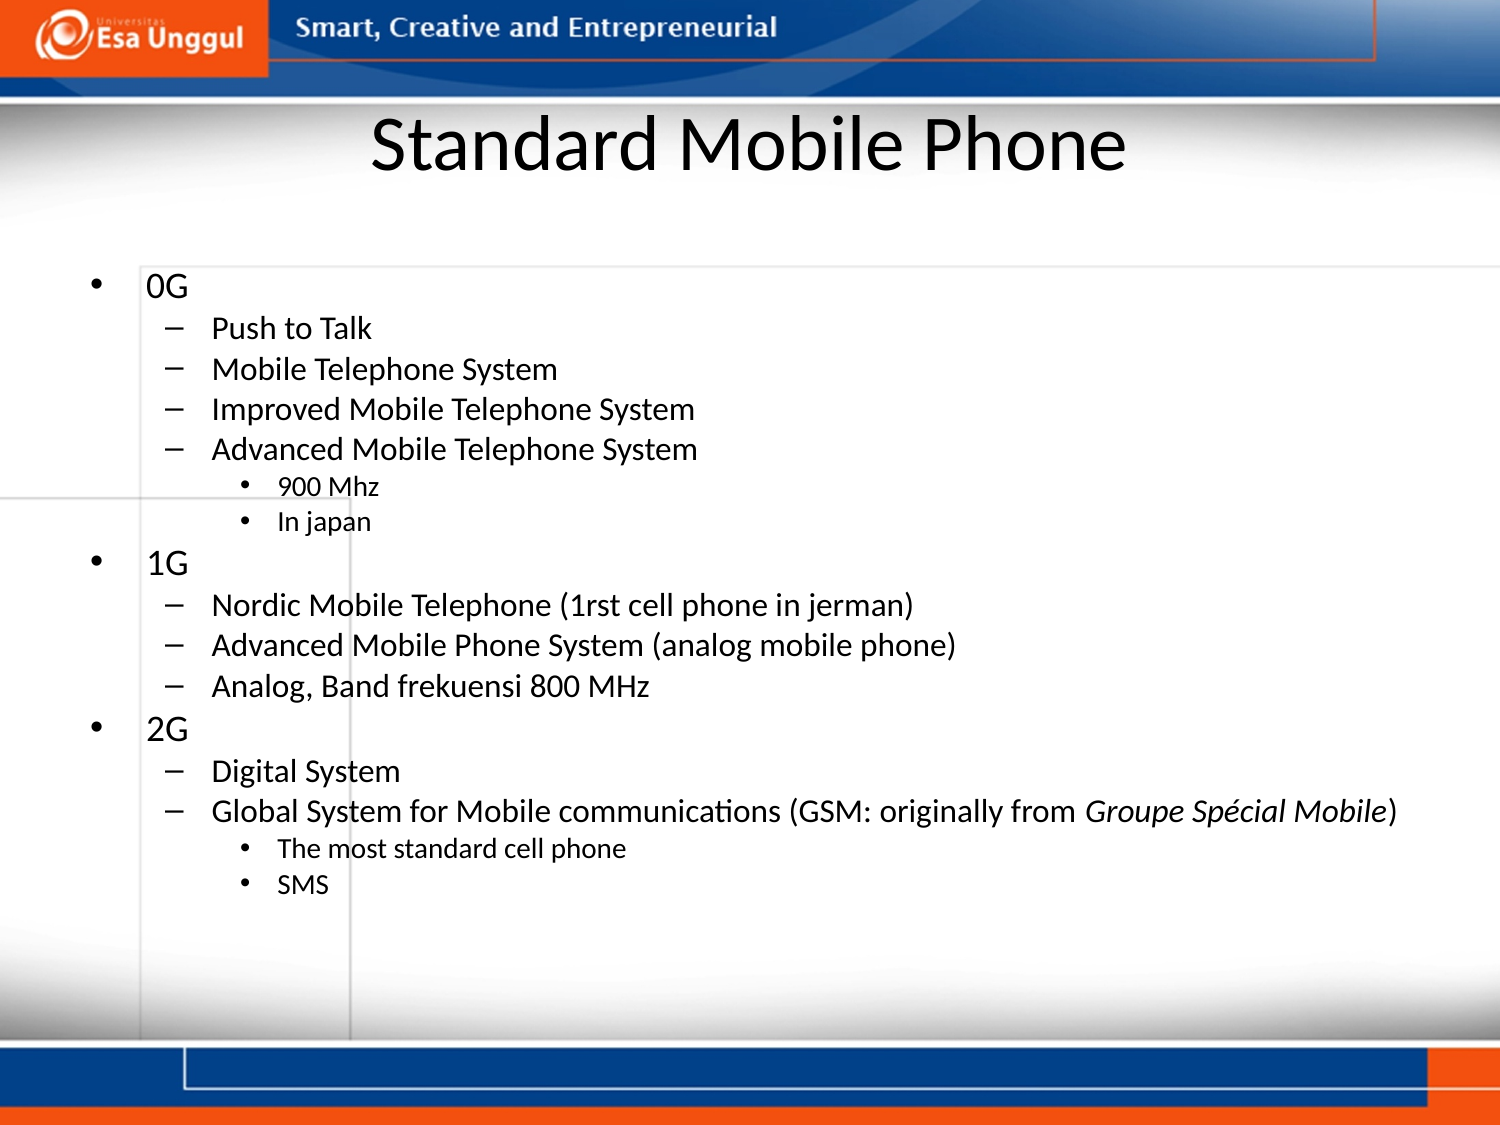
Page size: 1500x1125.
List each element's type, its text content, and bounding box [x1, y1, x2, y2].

picture [0, 0, 1500, 1125]
list 0G Push to Talk Mobile Telephone System Improved Mobile Telephone System Advanced Mobile Telephone System 900 Mhz In japan 1G Nordic Mobile Telephone (1rst cell phone in jerman) Advanced Mobile Phone System (analog mobile phone) Analog, Band frekuensi 800 MHz 2G Digital System Global System for Mobile communications (GSM: originally from Groupe Spécial Mobile) The most standard cell phone SMS [75, 262, 1425, 1005]
title Standard Mobile Phone [75, 45, 1425, 233]
